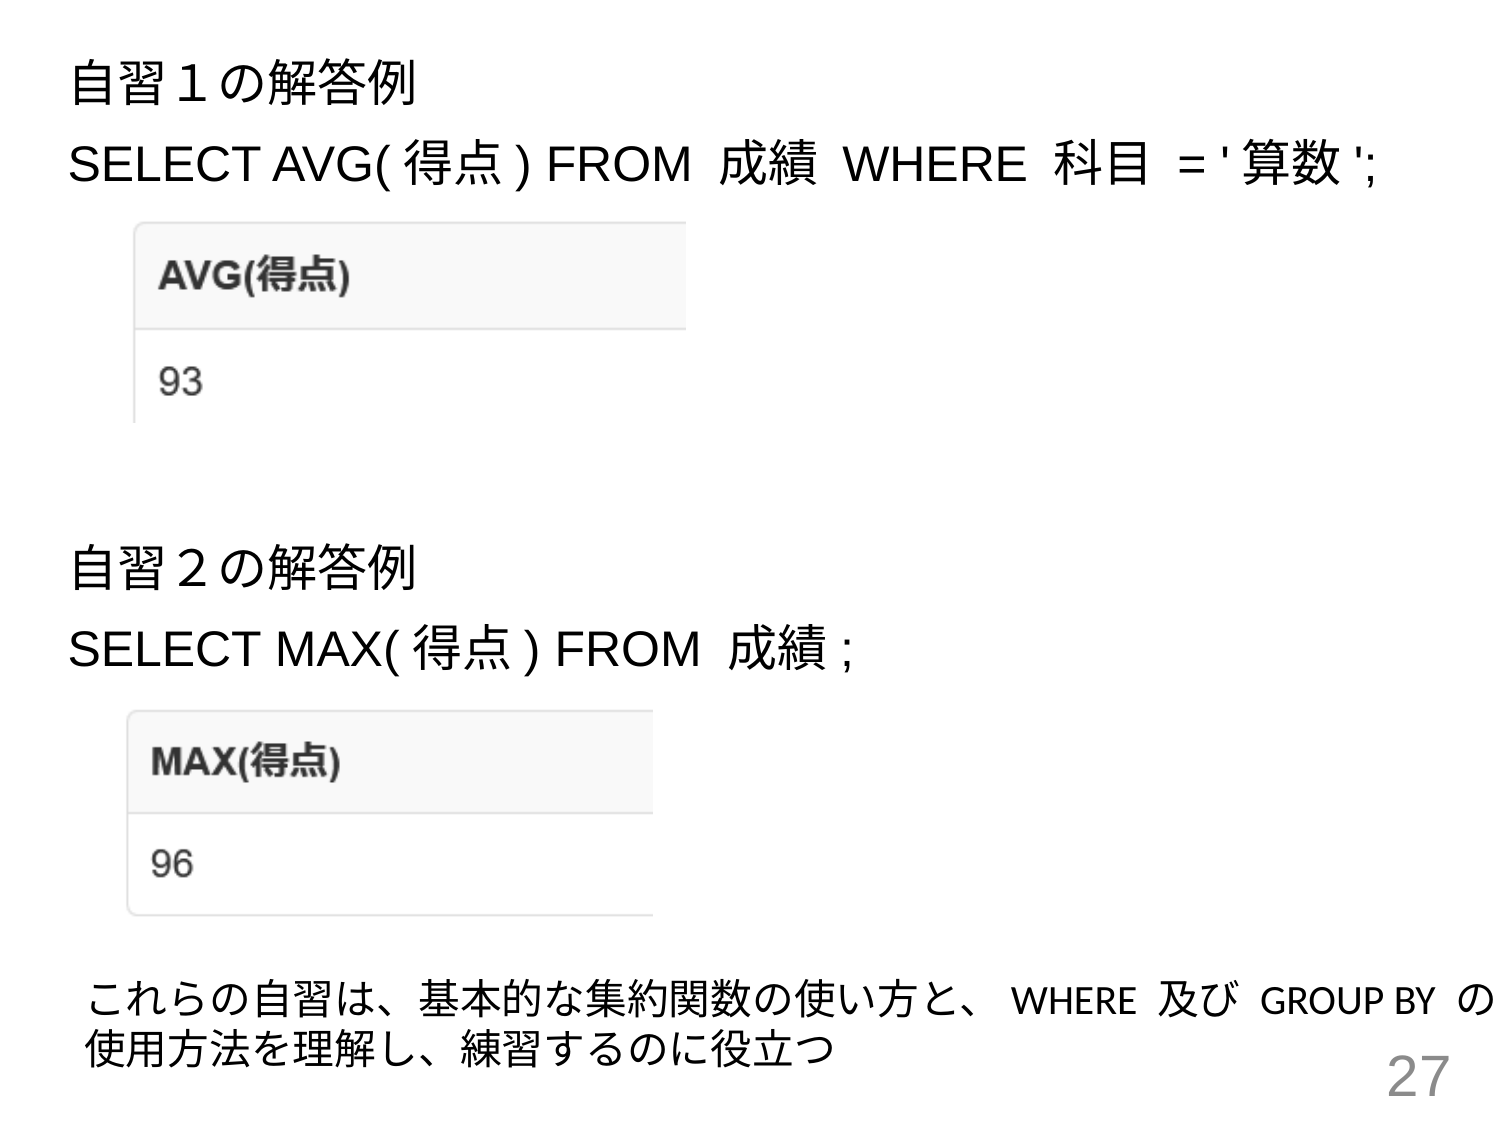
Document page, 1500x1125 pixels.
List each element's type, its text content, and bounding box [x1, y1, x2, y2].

text_box これらの自習は、基本的な集約関数の使い方と、WHERE 及び GROUP BY の 使用方法を理解し、練習するのに役立つ [69, 965, 1500, 1125]
picture [101, 203, 686, 423]
picture [111, 690, 653, 937]
list 自習１の解答例 SELECT AVG(得点) FROM 成績 WHERE 科目 = '算数'; 自習２の解答例 SELECT MAX(得点) FROM 成績; [52, 43, 1441, 1014]
